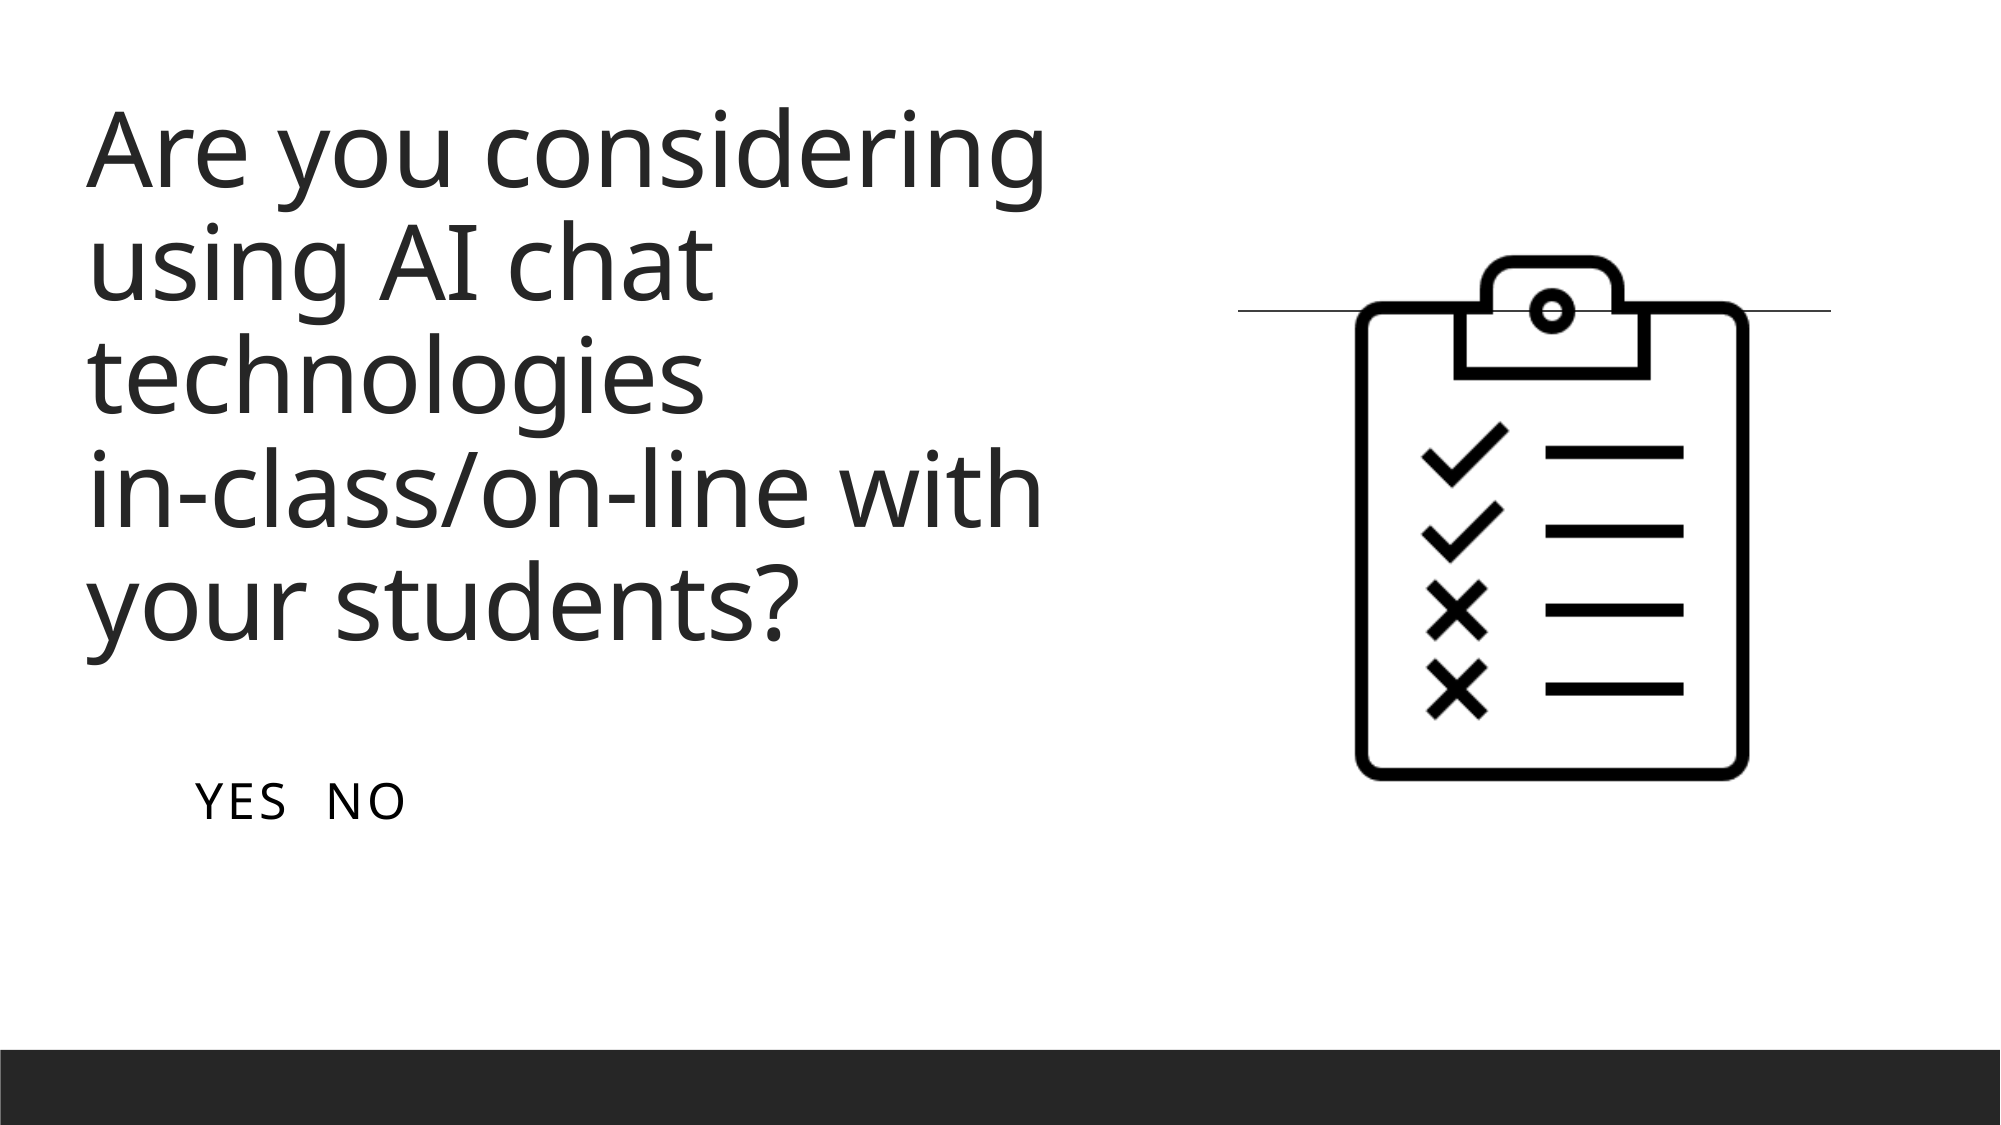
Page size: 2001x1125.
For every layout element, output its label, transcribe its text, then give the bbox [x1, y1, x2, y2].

picture [1237, 203, 1869, 835]
title Are you considering using AI chat technologies in-class/on-line with your students? [71, 85, 1238, 671]
list YES NO [180, 761, 1089, 950]
